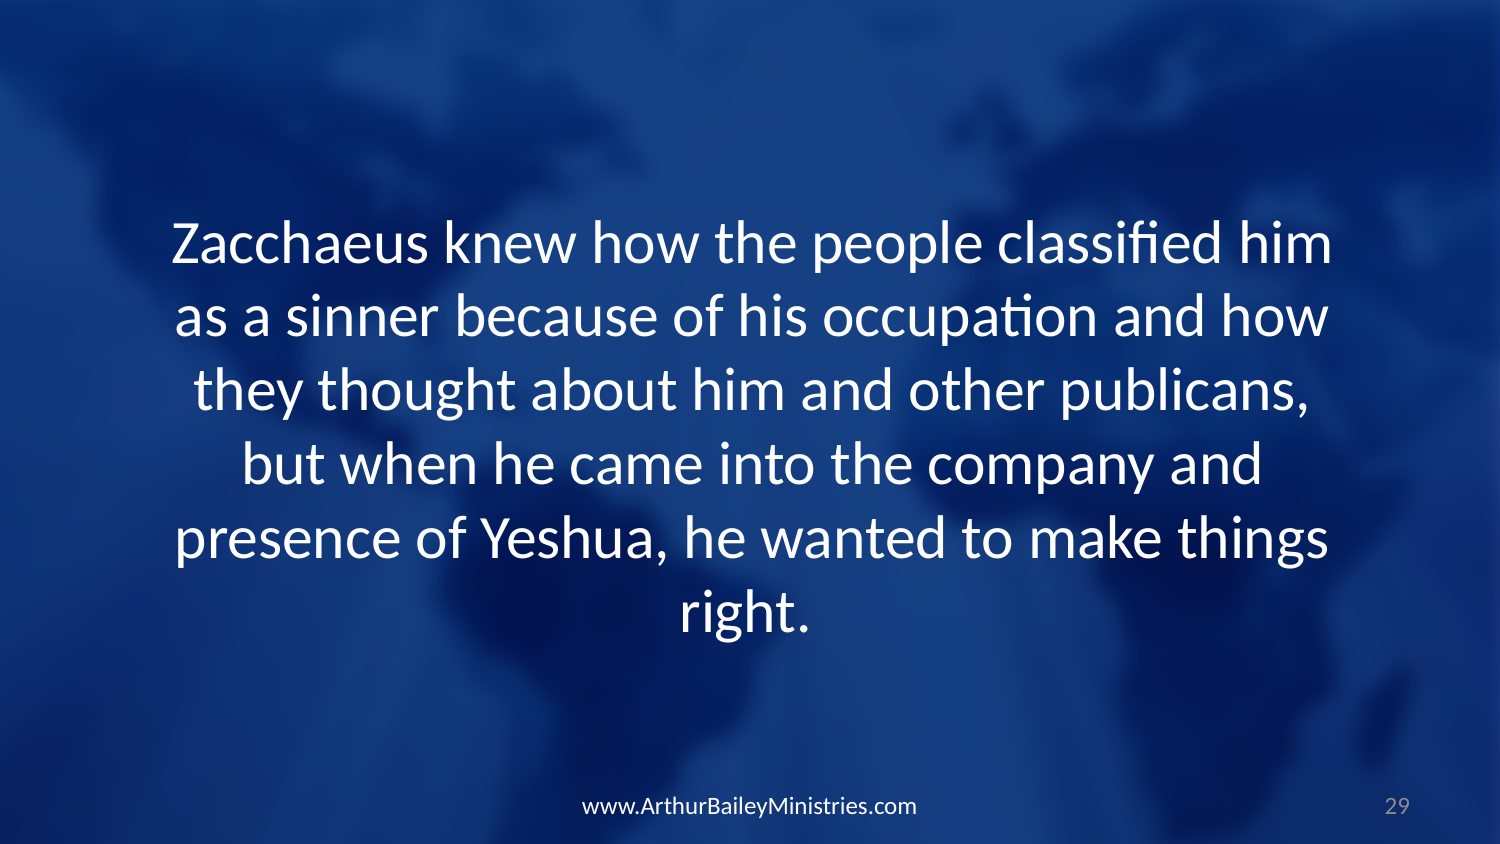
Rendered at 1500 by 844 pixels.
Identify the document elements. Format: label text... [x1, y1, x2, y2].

slide_number 29 [1074, 782, 1425, 827]
picture [0, 0, 1500, 844]
list Zacchaeus knew how the people classified him as a sinner because of his occupation and how they thought about him and other publicans, but when he came into the company and presence of Yeshua, he wanted to make things right. [151, 107, 1355, 741]
footer www.ArthurBaileyMinistries.com [512, 782, 988, 827]
